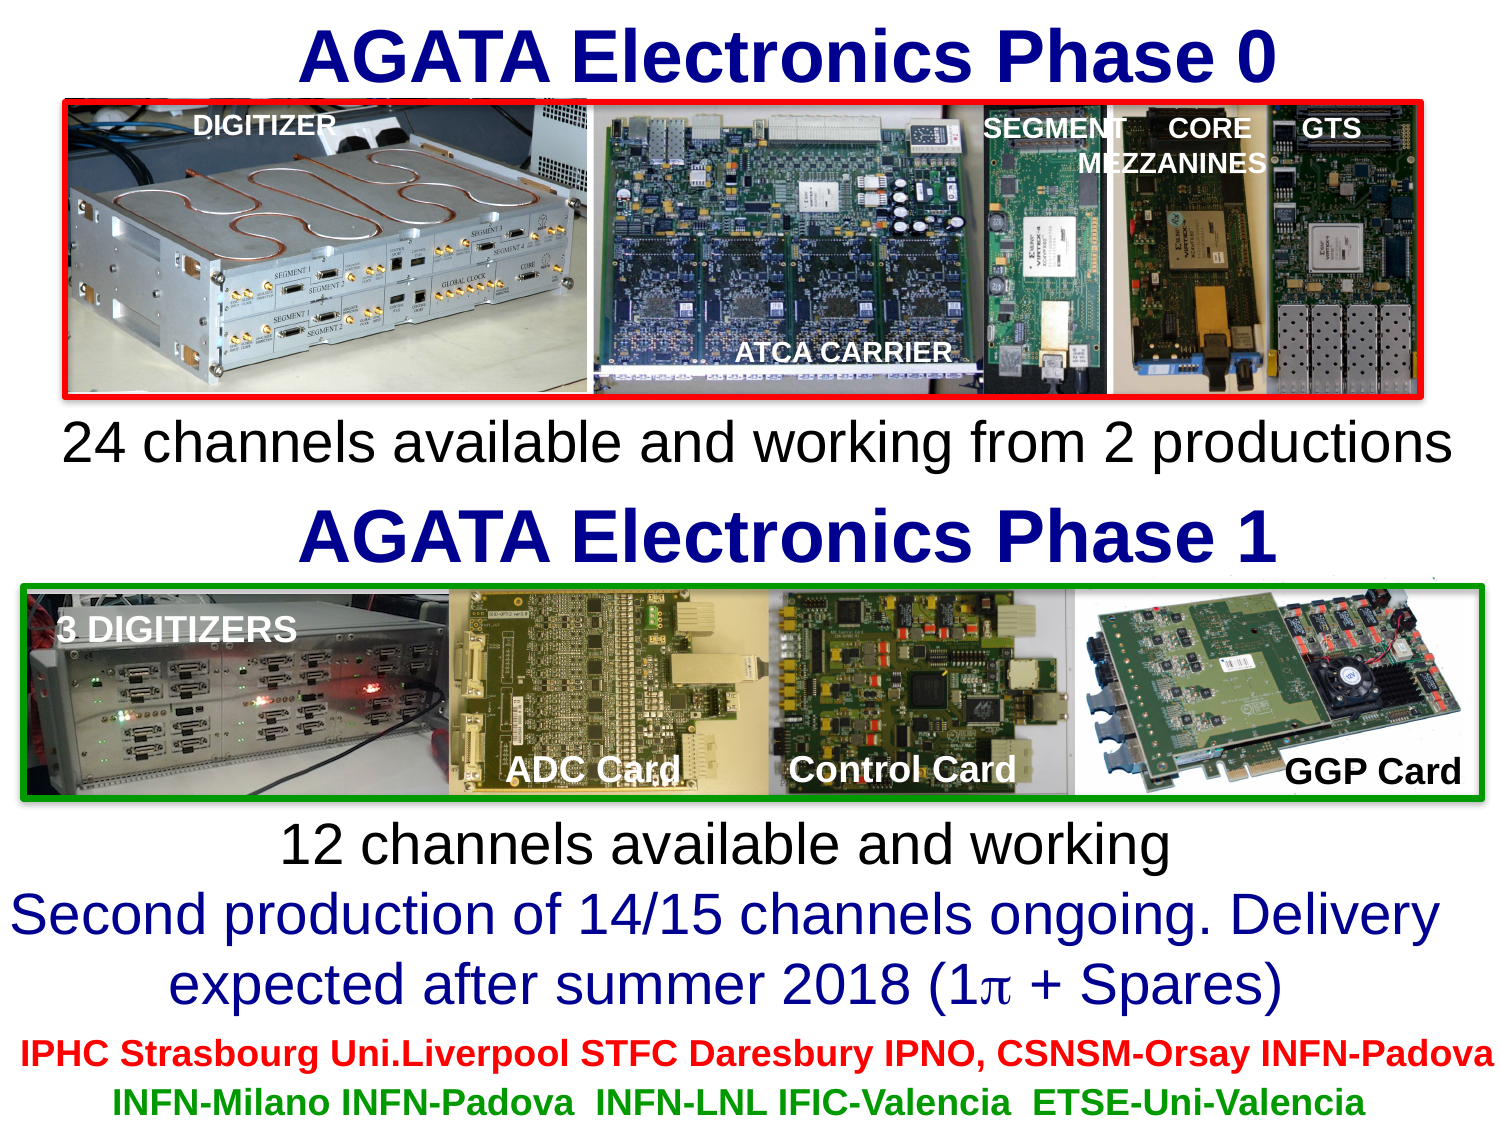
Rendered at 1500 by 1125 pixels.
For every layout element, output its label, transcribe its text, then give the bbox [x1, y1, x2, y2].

text_box [942, 321, 1108, 398]
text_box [23, 573, 1483, 801]
picture [64, 98, 588, 393]
text_box [942, 101, 1112, 186]
text_box AGATA Electronics Phase 1 [282, 482, 1295, 572]
text_box [1271, 335, 1421, 398]
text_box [640, 54, 937, 445]
text_box [1267, 101, 1421, 169]
text_box AGATA Electronics Phase 0 [282, 0, 1295, 100]
text_box 24 channels available and working from 2 productions [47, 397, 1471, 482]
picture [937, 101, 1494, 398]
text_box INFN-Milano INFN-Padova INFN-LNL IFIC-Valencia ETSE-Uni-Valencia [97, 1082, 1382, 1125]
text_box 12 channels available and working Second production of 14/15 channels ongoing. Delivery expected after summer 2018 (1p + Spares) [0, 798, 1483, 1024]
text_box [590, 101, 635, 398]
text_box IPHC Strasbourg Uni.Liverpool STFC Daresbury IPNO, CSNSM-Orsay INFN-Padova [5, 1021, 1500, 1082]
